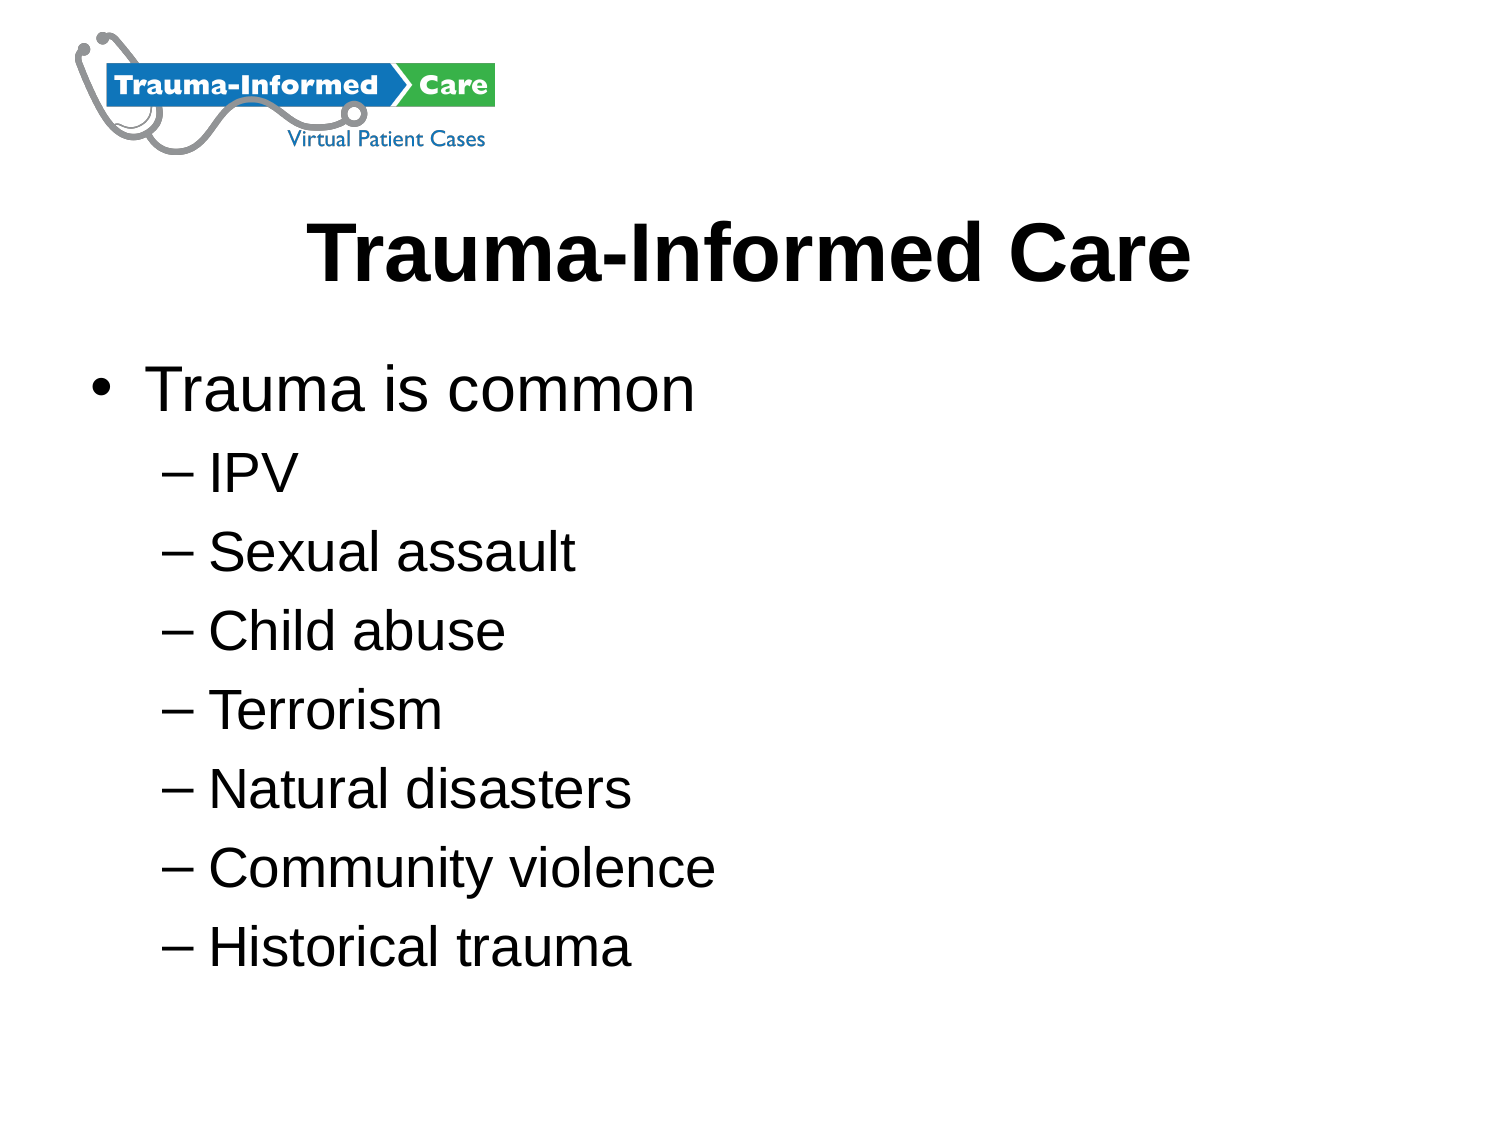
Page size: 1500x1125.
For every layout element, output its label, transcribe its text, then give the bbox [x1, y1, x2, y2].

list Trauma is common IPV Sexual assault Child abuse Terrorism Natural disasters Community violence Historical trauma [75, 339, 1425, 987]
title Trauma-Informed Care [75, 154, 1425, 339]
picture [74, 31, 496, 156]
